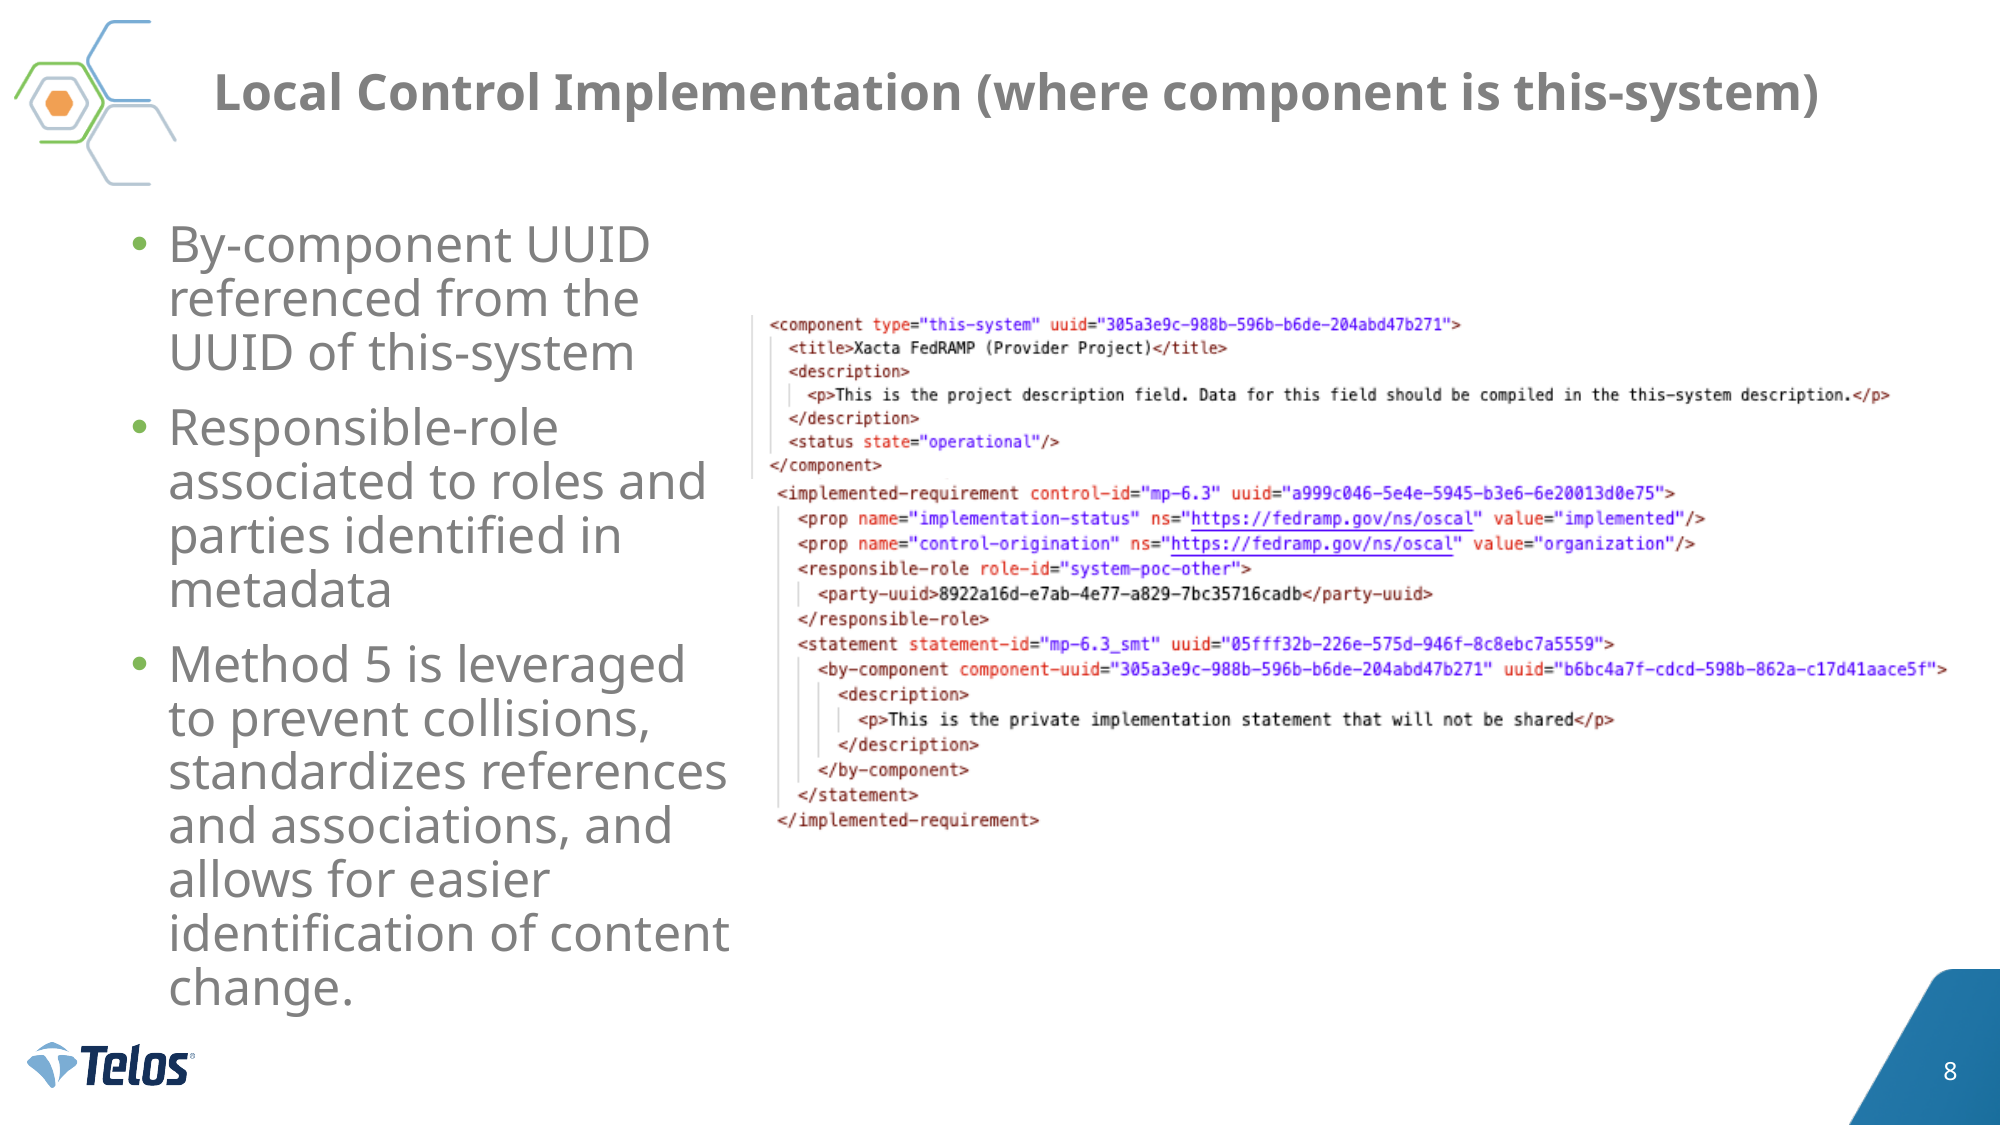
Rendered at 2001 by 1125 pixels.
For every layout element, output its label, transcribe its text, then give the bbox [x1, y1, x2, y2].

picture [1840, 969, 2000, 1125]
list By-component UUID referenced from the UUID of this-system Responsible-role associated to roles and parties identified in metadata Method 5 is leveraged to prevent collisions, standardizes references and associations, and allows for easier identification of content change. [115, 211, 751, 1002]
title Local Control Implementation (where component is this-system) [198, 59, 1924, 131]
picture [27, 1042, 195, 1088]
slide_number 8 [1907, 1042, 1973, 1103]
picture [13, 20, 177, 187]
picture [750, 315, 1955, 836]
